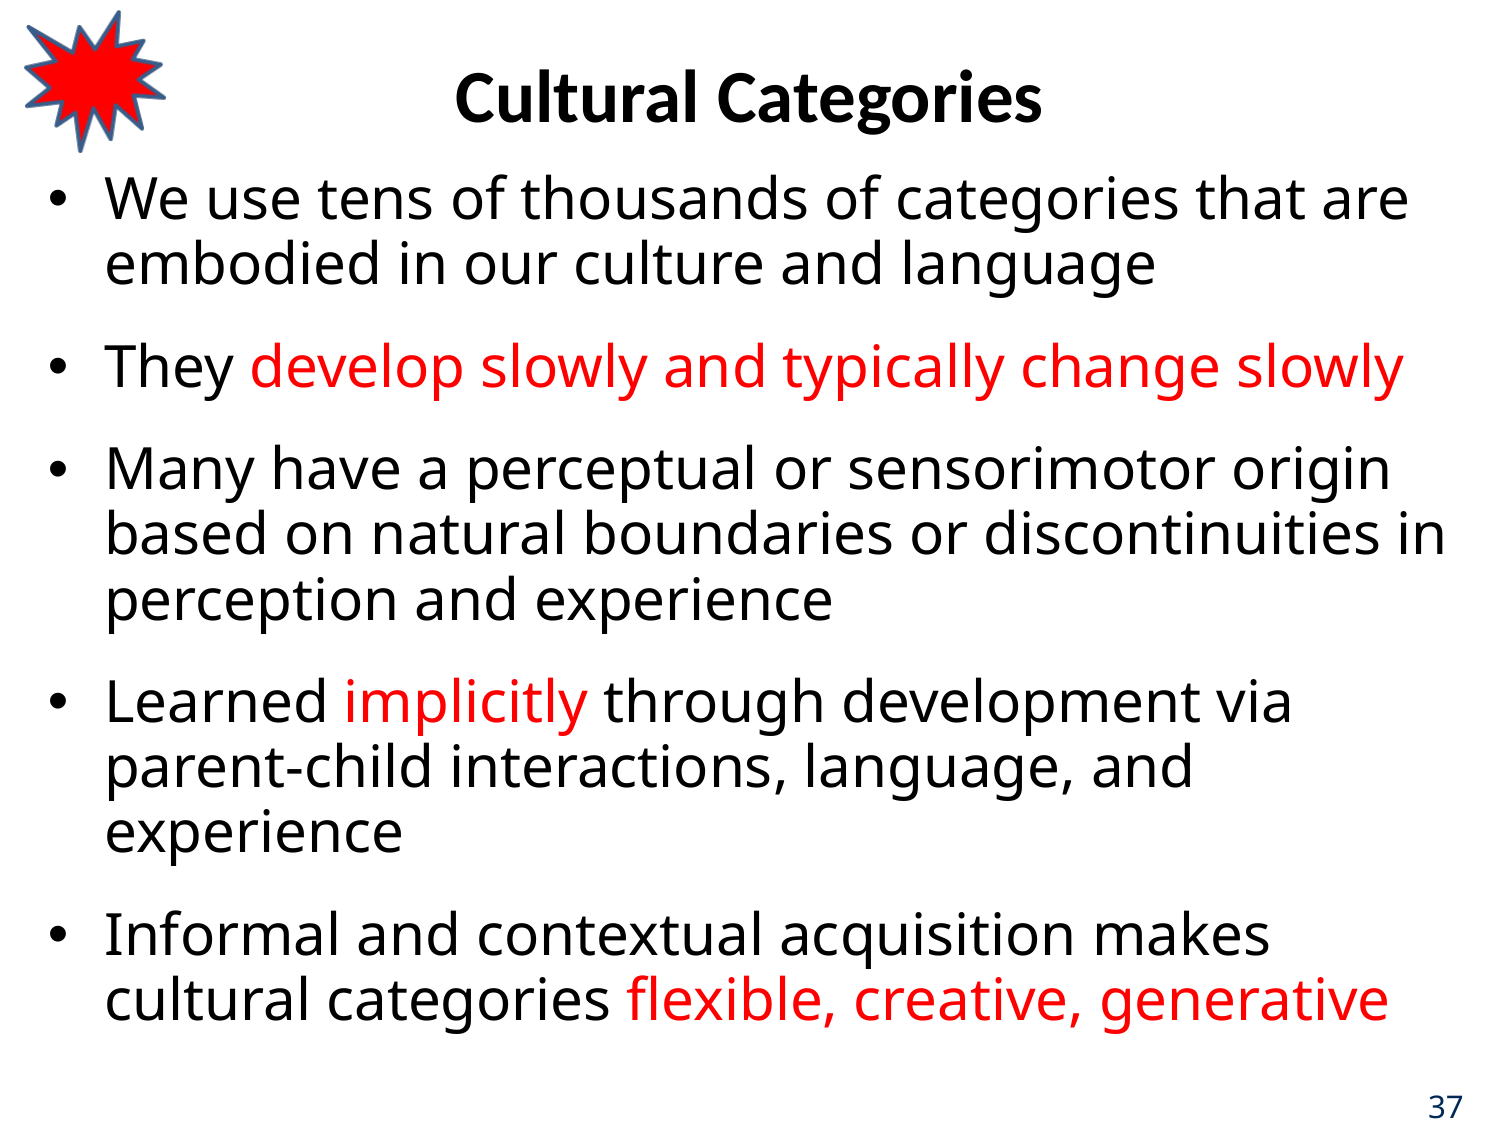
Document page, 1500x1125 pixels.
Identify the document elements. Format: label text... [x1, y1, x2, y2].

text_box 37 [1438, 1081, 1454, 1119]
picture [24, 9, 167, 153]
text_box We use tens of thousands of categories that are embodied in our culture and language They develop slowly and typically change slowly Many have a perceptual or sensorimotor origin based on natural boundaries or discontinuities in perception and experience Learned implicitly through development via parent-child interactions, language, and experience Informal and contextual acquisition makes cultural categories flexible, creative, generative [37, 162, 1475, 1039]
title Cultural Categories [75, 0, 1425, 162]
